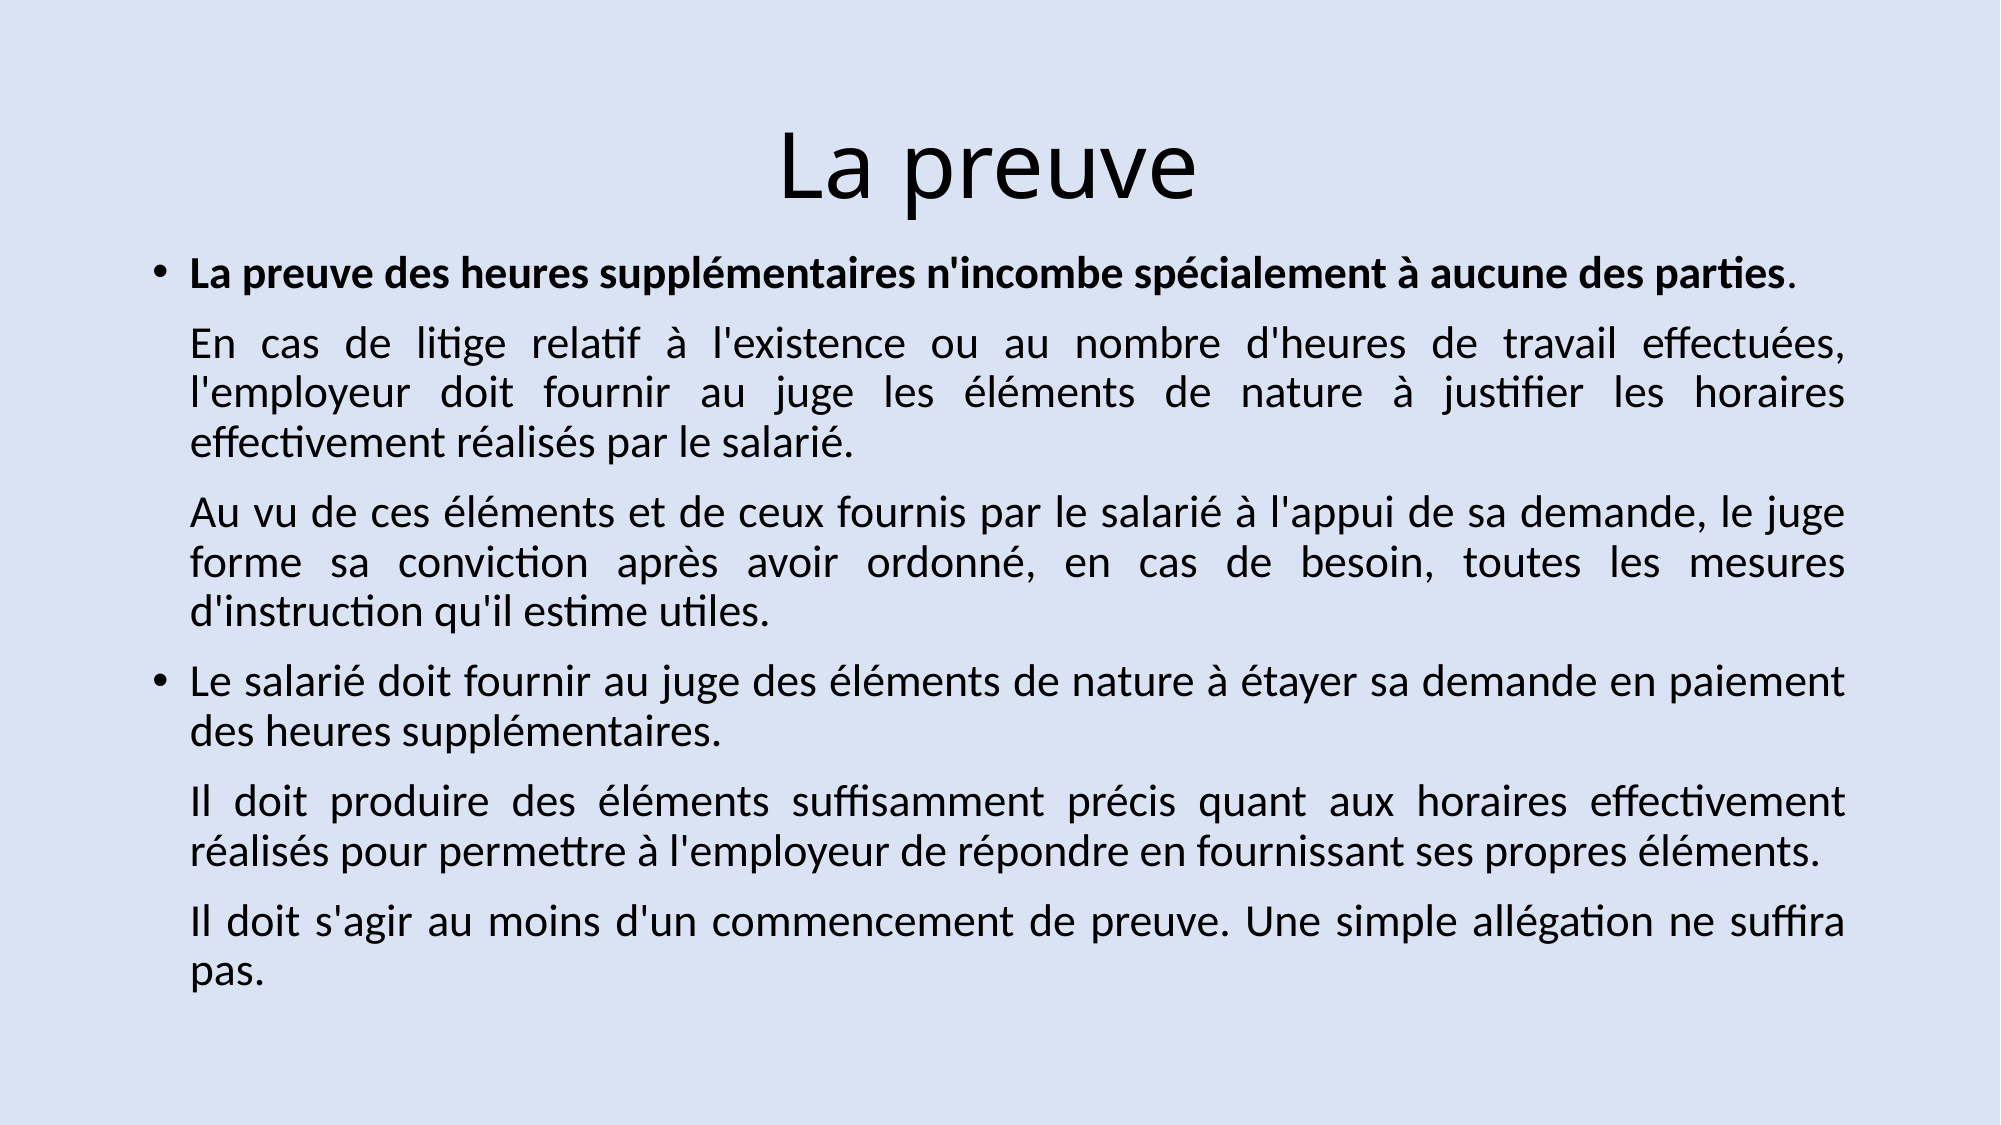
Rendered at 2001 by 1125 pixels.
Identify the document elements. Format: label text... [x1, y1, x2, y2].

title La preuve [137, 59, 1863, 241]
list La preuve des heures supplémentaires n'incombe spécialement à aucune des parties. En cas de litige relatif à l'existence ou au nombre d'heures de travail effectuées, l'employeur doit fournir au juge les éléments de nature à justifier les horaires effectivement réalisés par le salarié. Au vu de ces éléments et de ceux fournis par le salarié à l'appui de sa demande, le juge forme sa conviction après avoir ordonné, en cas de besoin, toutes les mesures d'instruction qu'il estime utiles. Le salarié doit fournir au juge des éléments de nature à étayer sa demande en paiement des heures supplémentaires. Il doit produire des éléments suffisamment précis quant aux horaires effectivement réalisés pour permettre à l'employeur de répondre en fournissant ses propres éléments. Il doit s'agir au moins d'un commencement de preuve. Une simple allégation ne suffira pas. [137, 241, 1863, 1050]
